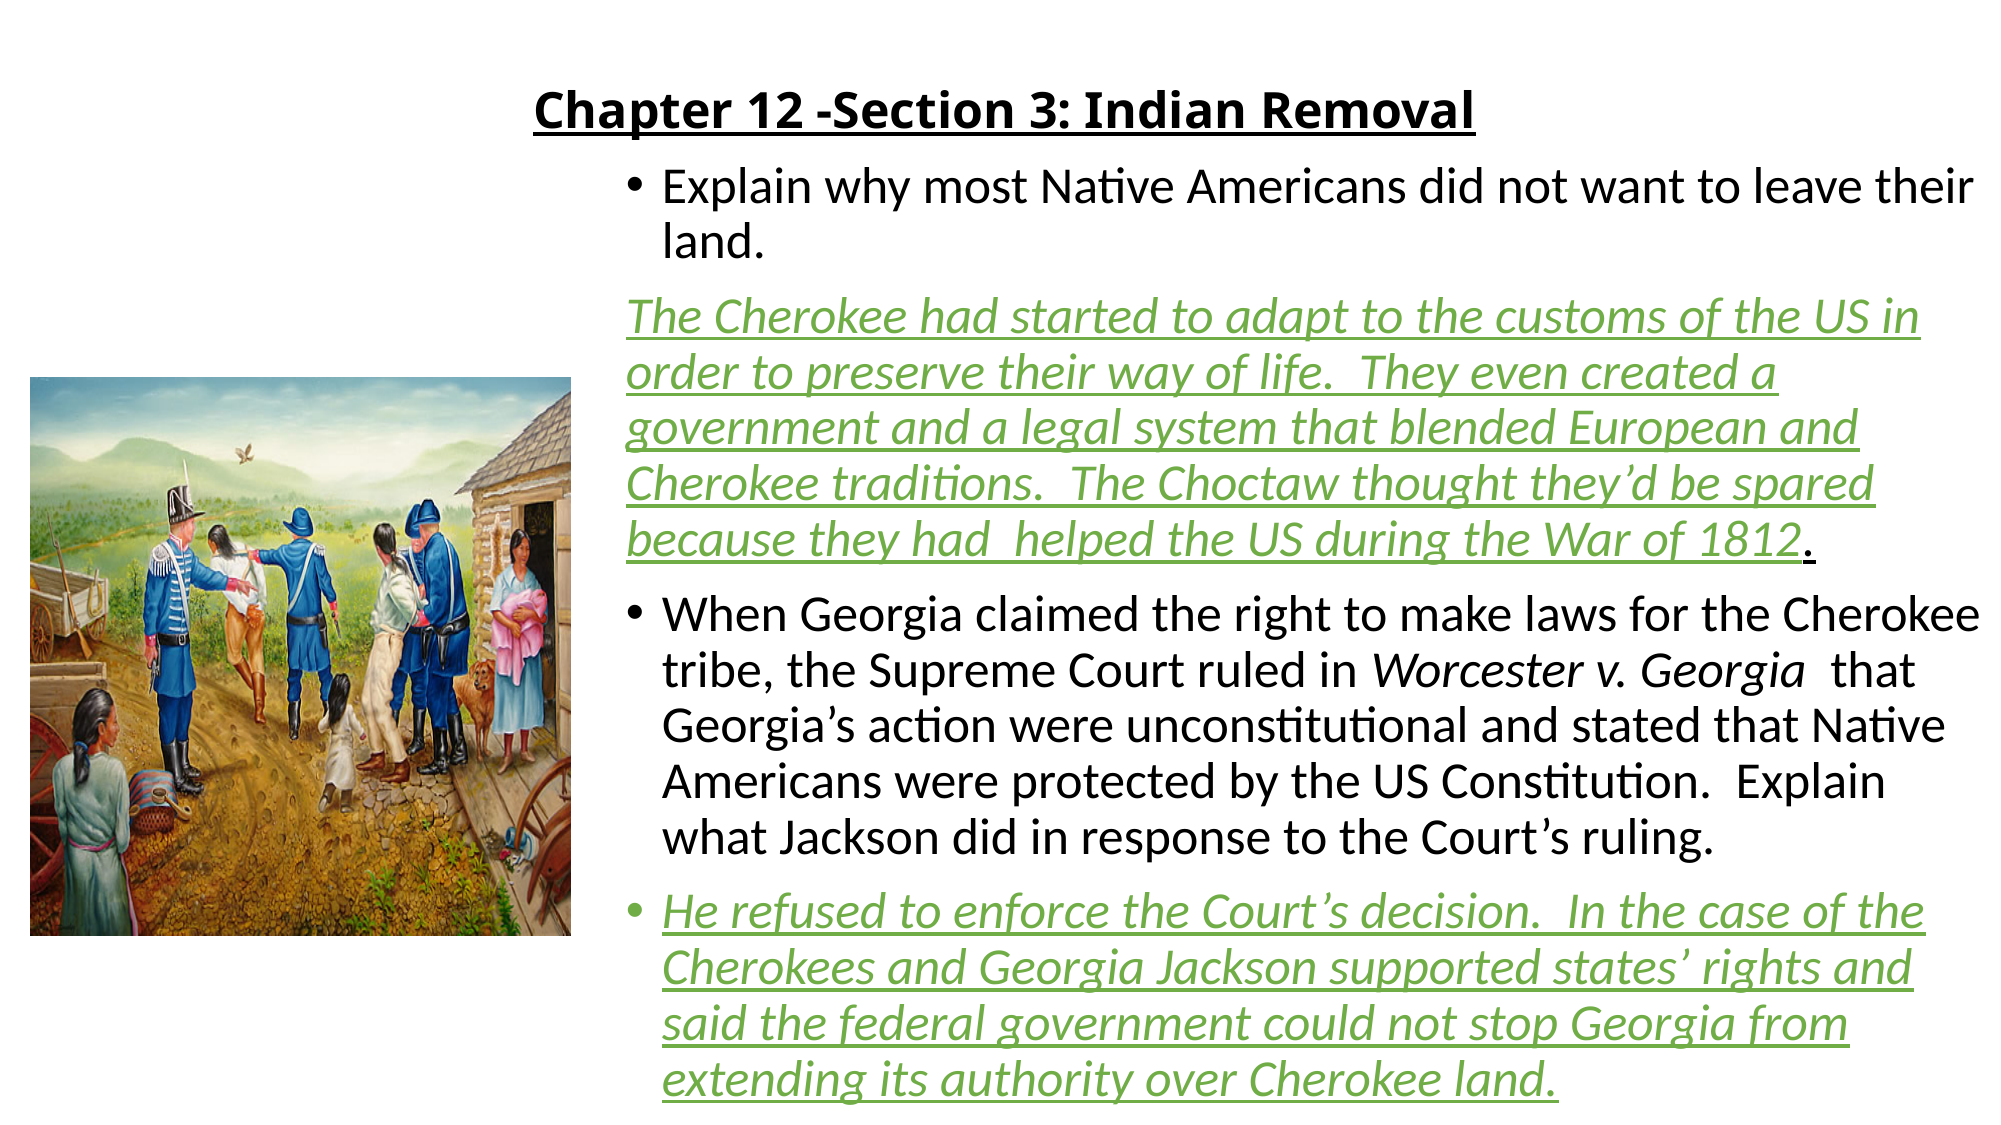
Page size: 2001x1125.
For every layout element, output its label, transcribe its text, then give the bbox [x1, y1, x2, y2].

list Explain why most Native Americans did not want to leave their land. The Cherokee had started to adapt to the customs of the US in order to preserve their way of life. They even created a government and a legal system that blended European and Cherokee traditions. The Choctaw thought they’d be spared because they had helped the US during the War of 1812. When Georgia claimed the right to make laws for the Cherokee tribe, the Supreme Court ruled in Worcester v. Georgia that Georgia’s action were unconstitutional and stated that Native Americans were protected by the US Constitution. Explain what Jackson did in response to the Court’s ruling. He refused to enforce the Court’s decision. In the case of the Cherokees and Georgia Jackson supported states’ rights and said the federal government could not stop Georgia from extending its authority over Cherokee land. [610, 150, 2000, 1125]
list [30, 377, 571, 936]
title Chapter 12 -Section 3: Indian Removal [142, 63, 1867, 161]
